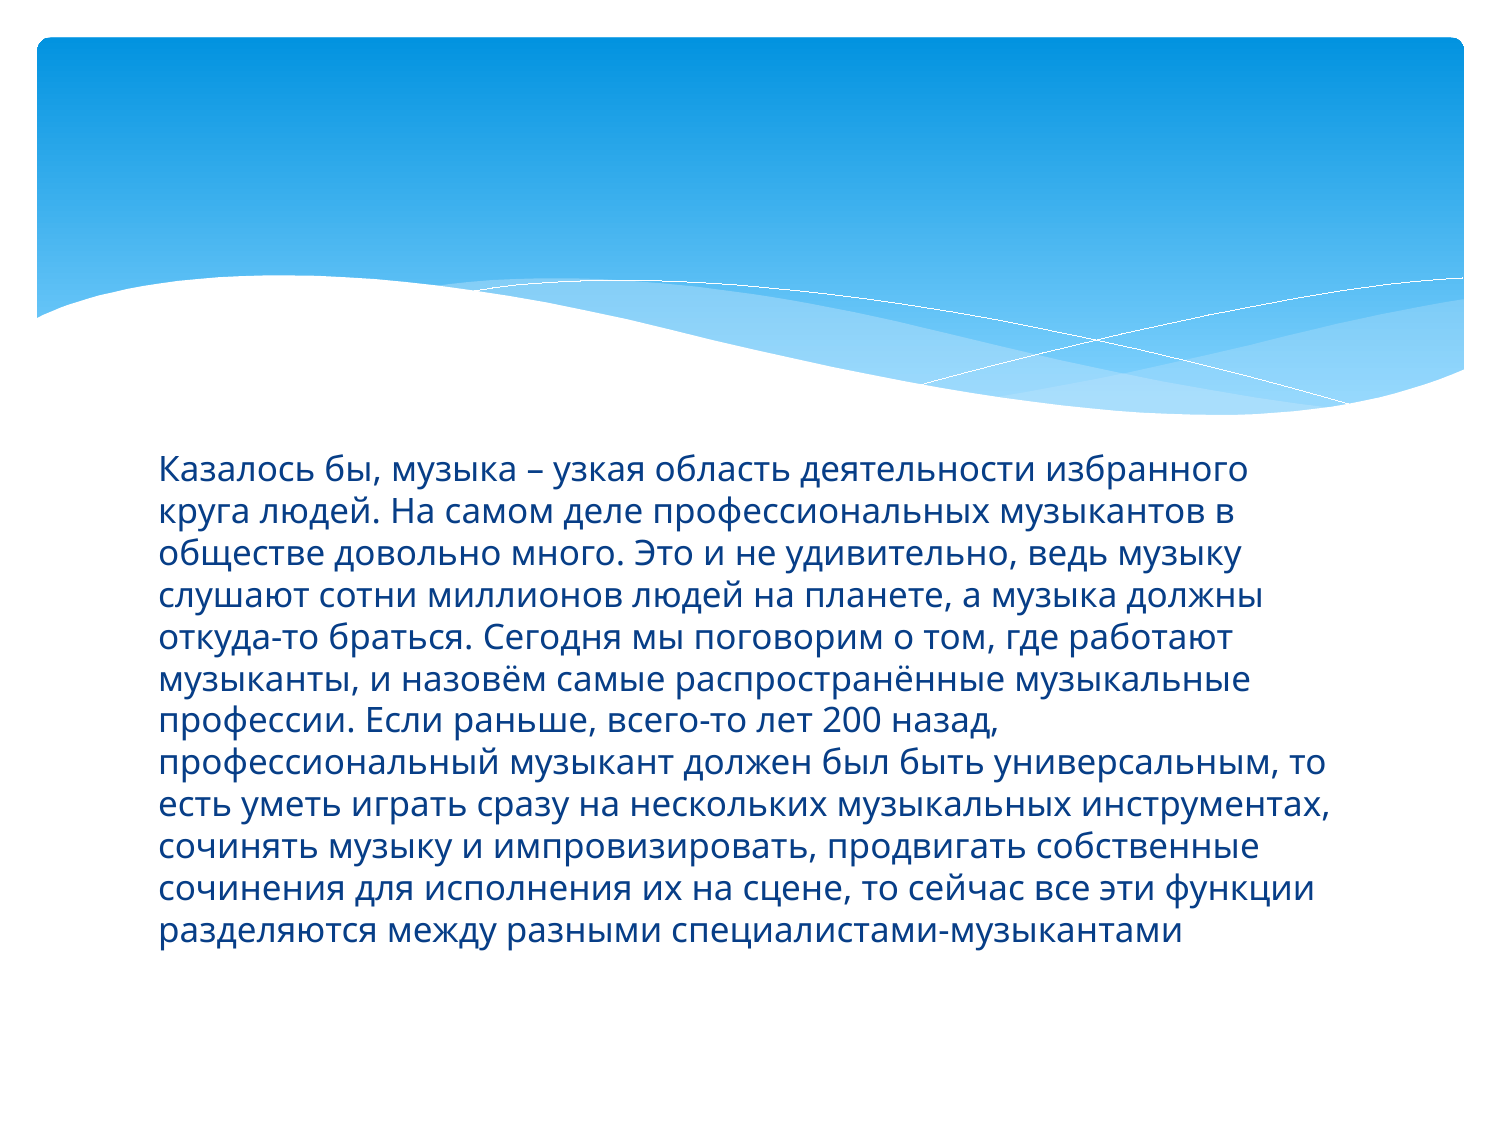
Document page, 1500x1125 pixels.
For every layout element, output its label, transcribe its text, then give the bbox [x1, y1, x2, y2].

list Казалось бы, музыка – узкая область деятельности избранного круга людей. На самом деле профессиональных музыкантов в обществе довольно много. Это и не удивительно, ведь музыку слушают сотни миллионов людей на планете, а музыка должны откуда-то браться. Сегодня мы поговорим о том, где работают музыканты, и назовём самые распространённые музыкальные профессии. Если раньше, всего-то лет 200 назад, профессиональный музыкант должен был быть универсальным, то есть уметь играть сразу на нескольких музыкальных инструментах, сочинять музыку и импровизировать, продвигать собственные сочинения для исполнения их на сцене, то сейчас все эти функции разделяются между разными специалистами-музыкантами [143, 438, 1359, 1005]
